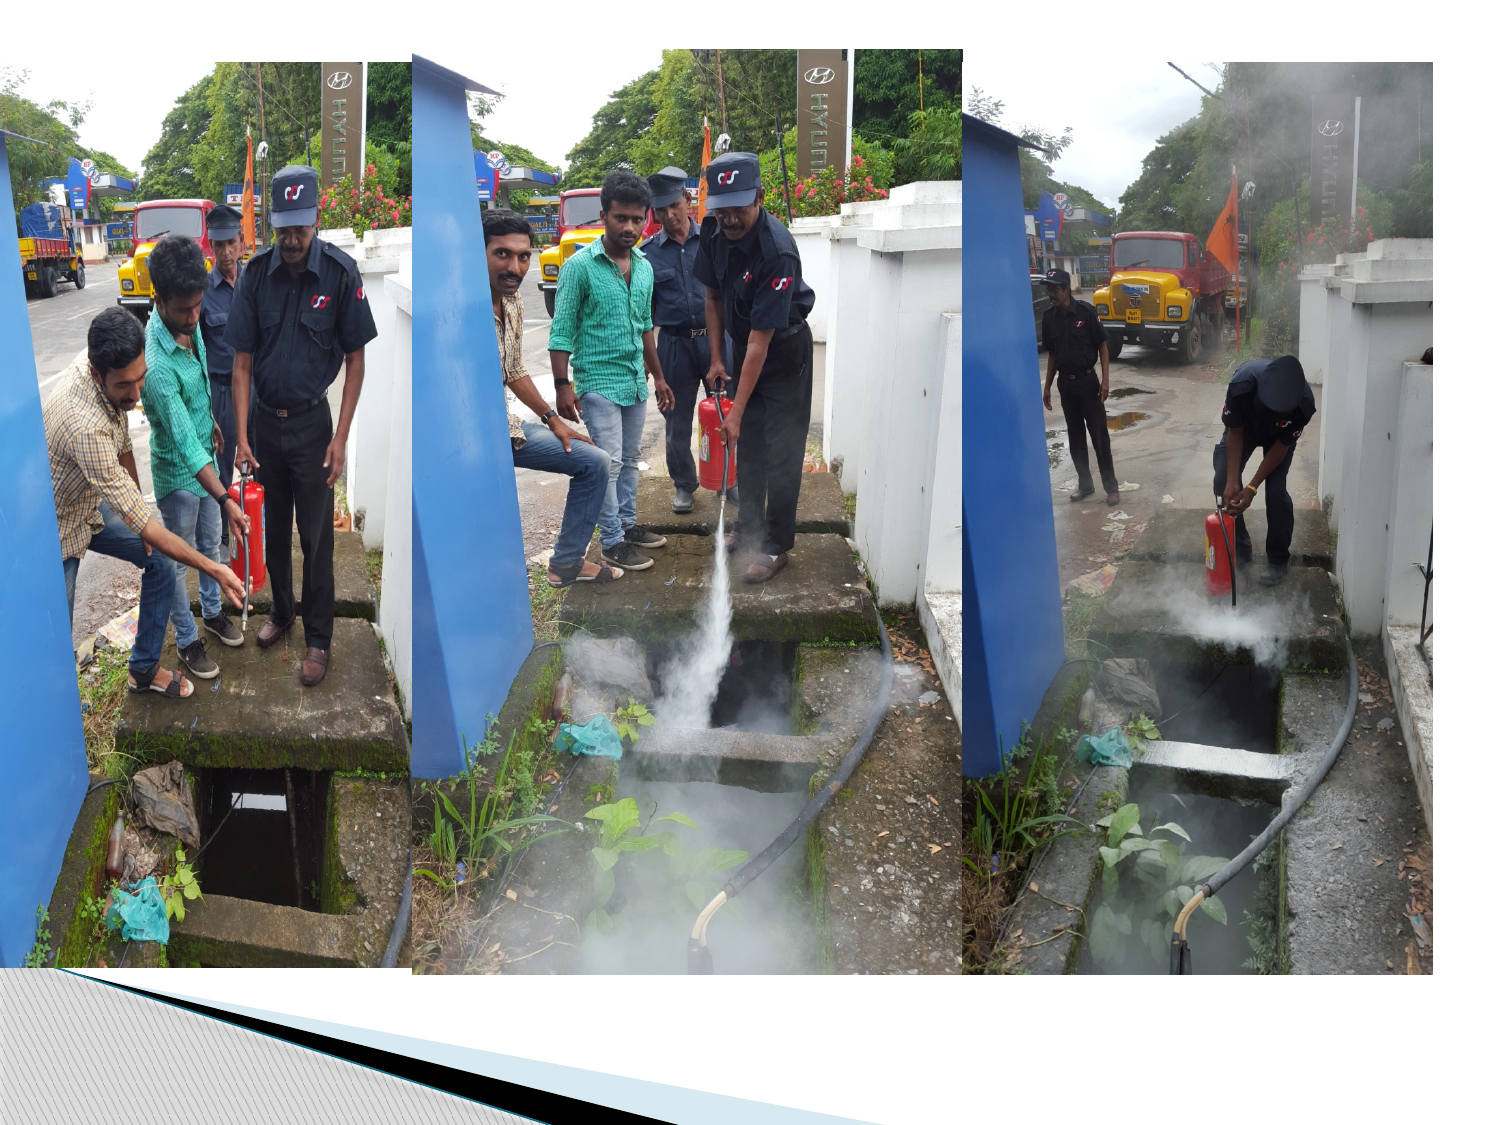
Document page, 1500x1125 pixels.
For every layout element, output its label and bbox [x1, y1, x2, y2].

picture [412, 49, 1433, 976]
list [0, 62, 406, 968]
